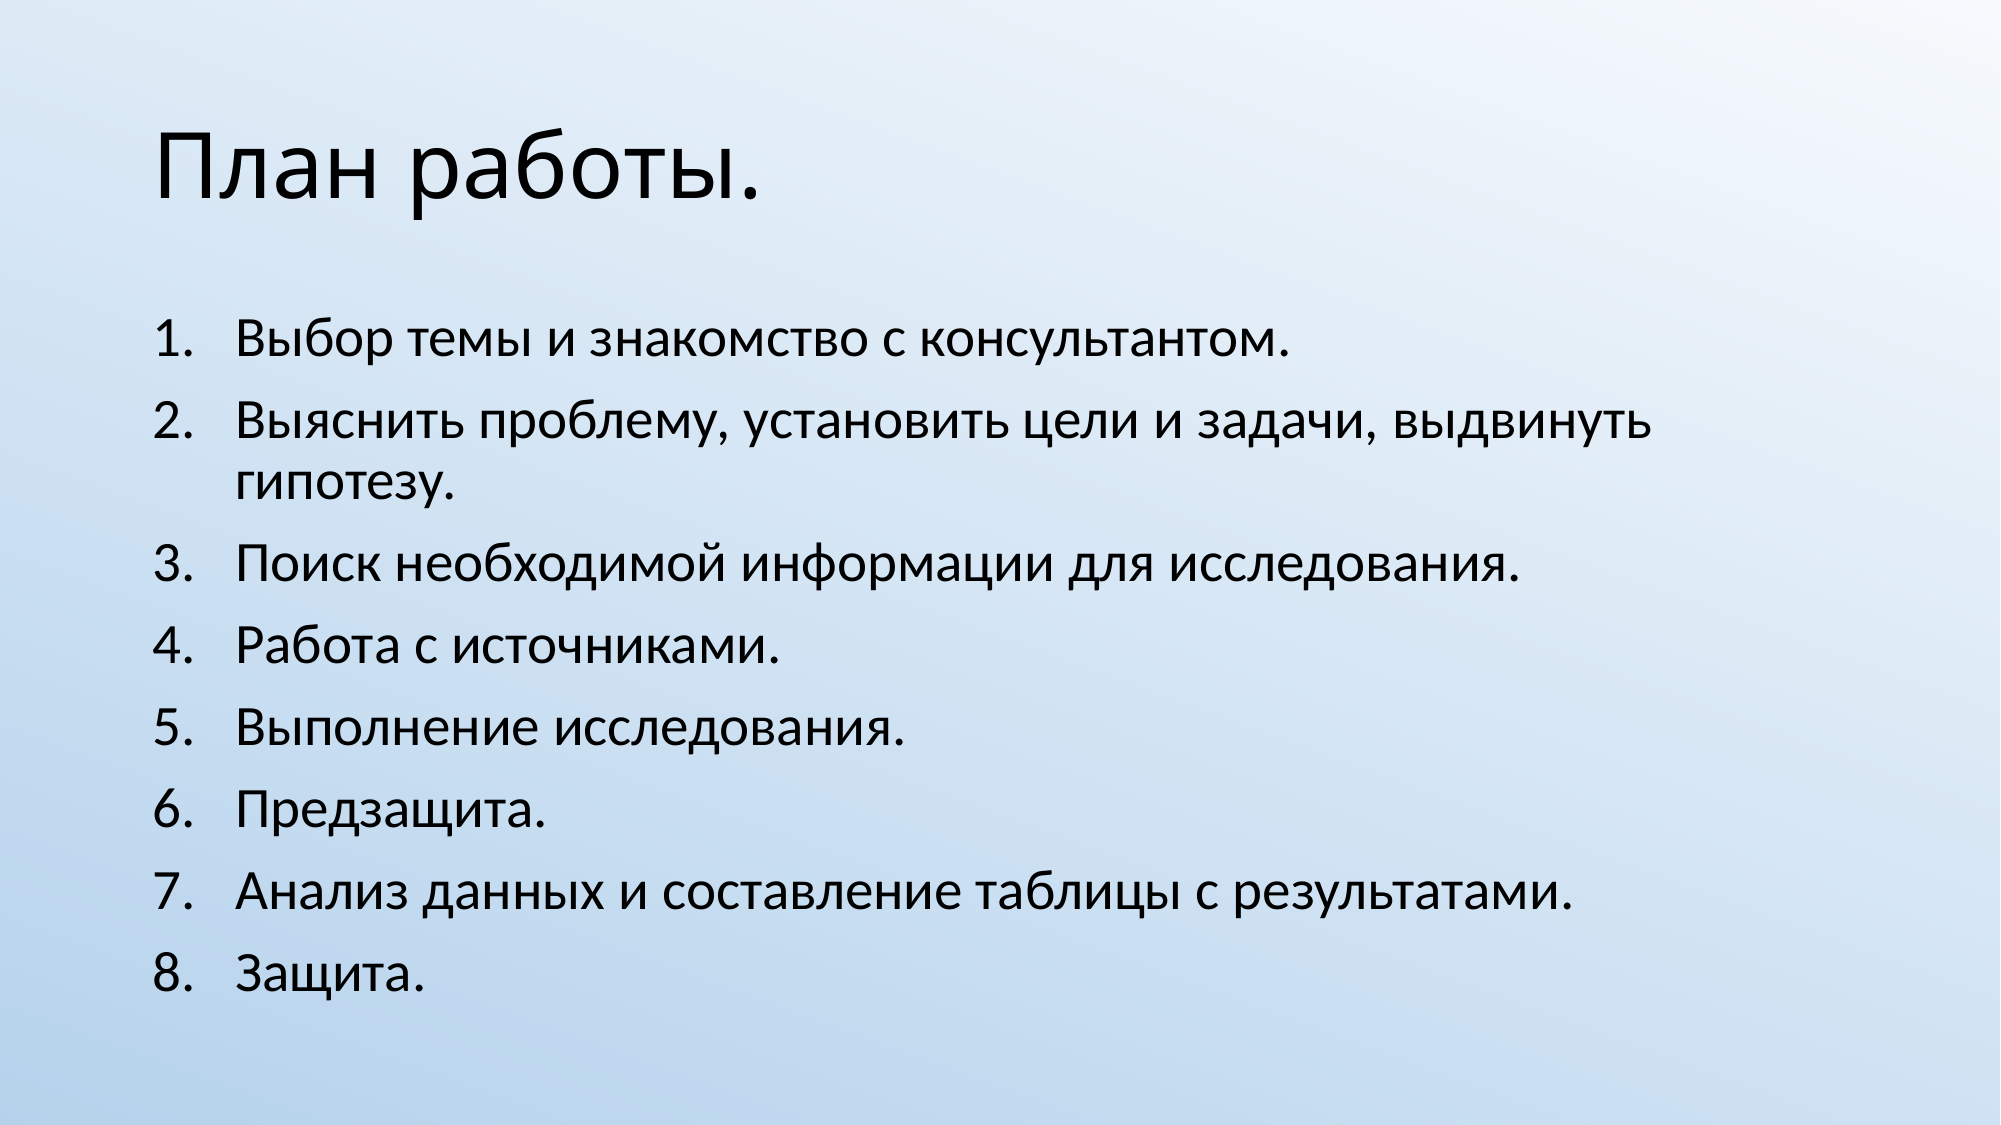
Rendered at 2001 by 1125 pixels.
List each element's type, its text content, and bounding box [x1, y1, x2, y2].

list Выбор темы и знакомство с консультантом. Выяснить проблему, установить цели и задачи, выдвинуть гипотезу. Поиск необходимой информации для исследования. Работа с источниками. Выполнение исследования. Предзащита. Анализ данных и составление таблицы с результатами. Защита. [137, 299, 1863, 1014]
title План работы. [137, 59, 1863, 278]
